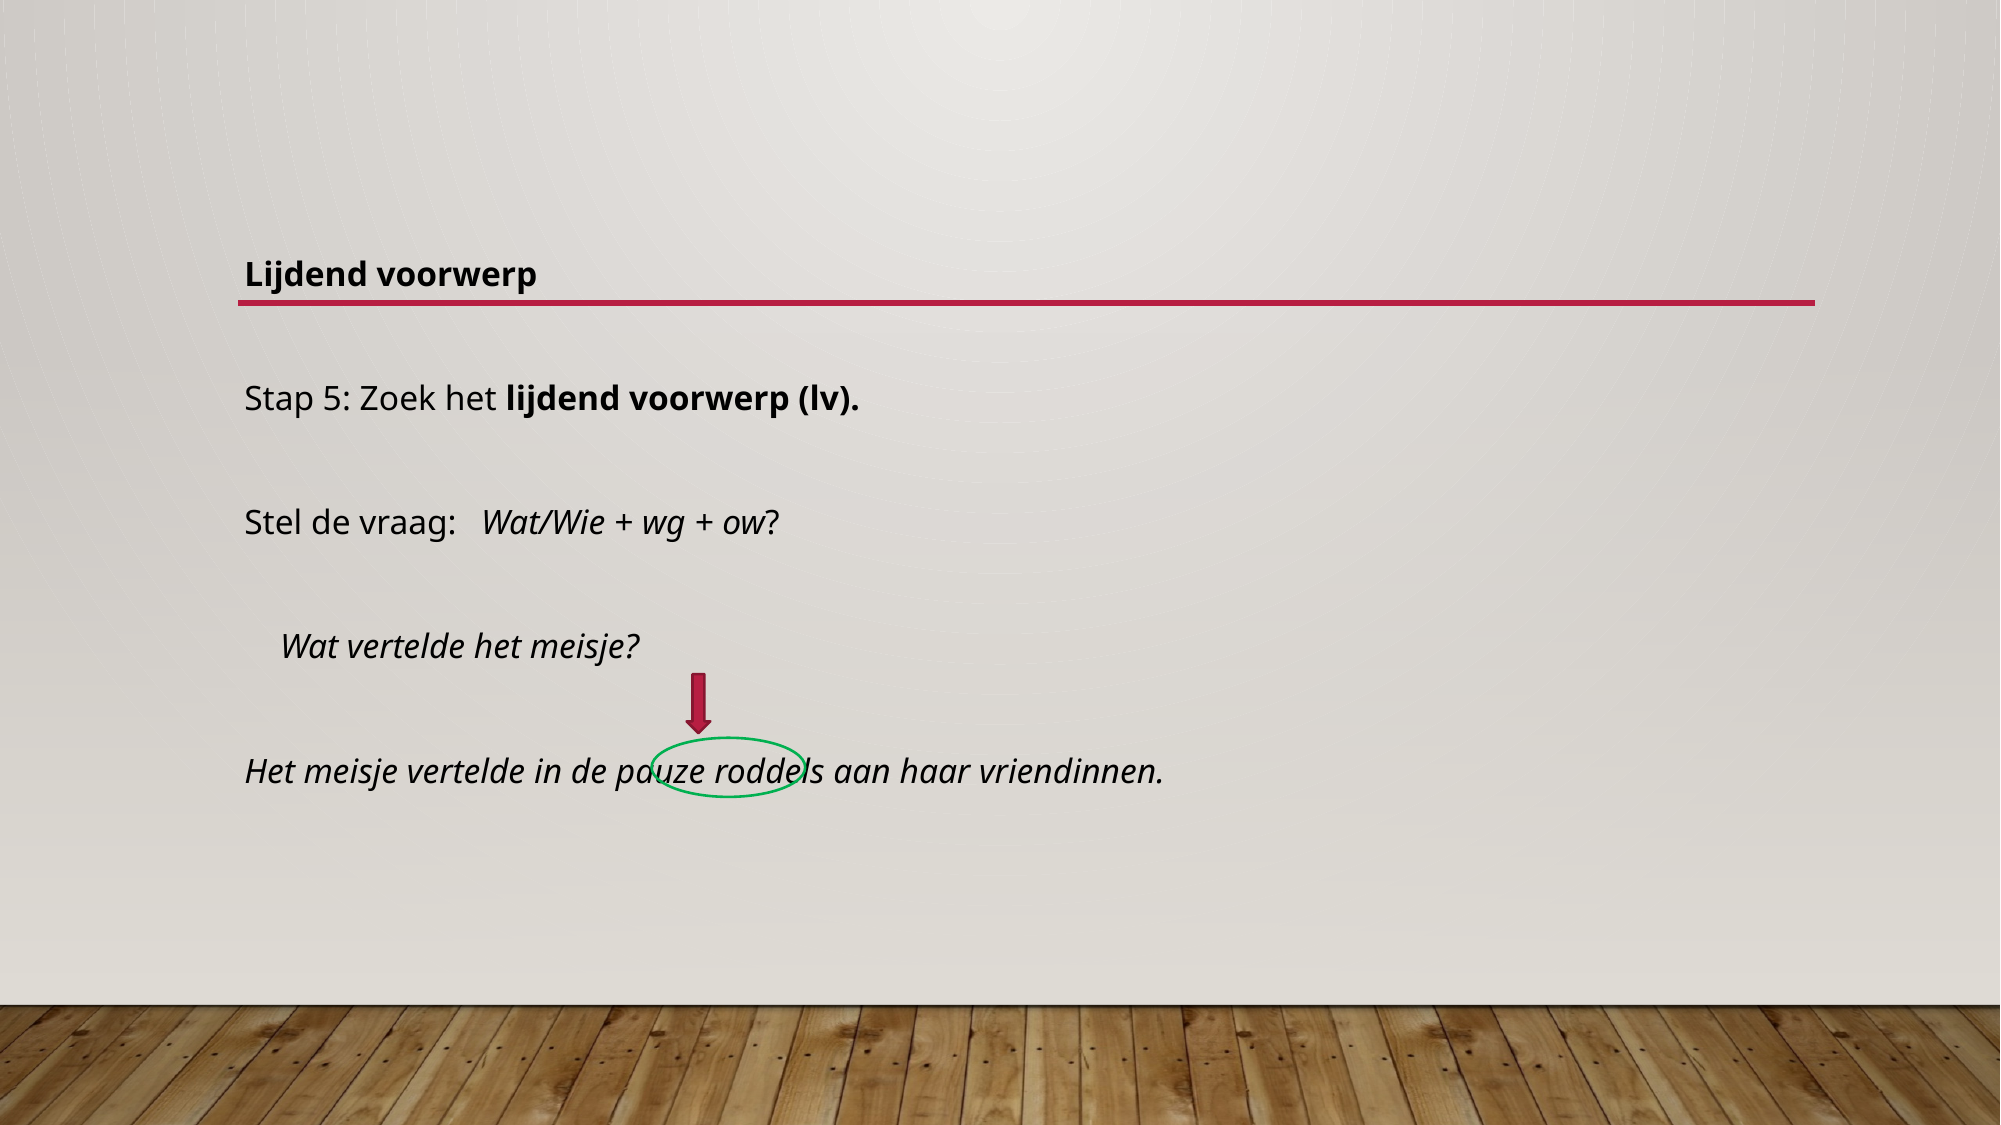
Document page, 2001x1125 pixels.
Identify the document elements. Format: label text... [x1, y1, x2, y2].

picture [0, 1005, 2000, 1125]
text_box [685, 672, 712, 735]
text_box [650, 736, 807, 799]
list Lijdend voorwerp Stap 5: Zoek het lijdend voorwerp (lv). Stel de vraag: Wat/Wie + wg + ow? Wat vertelde het meisje? Het meisje vertelde in de pauze roddels aan haar vriendinnen. [229, 237, 1805, 804]
